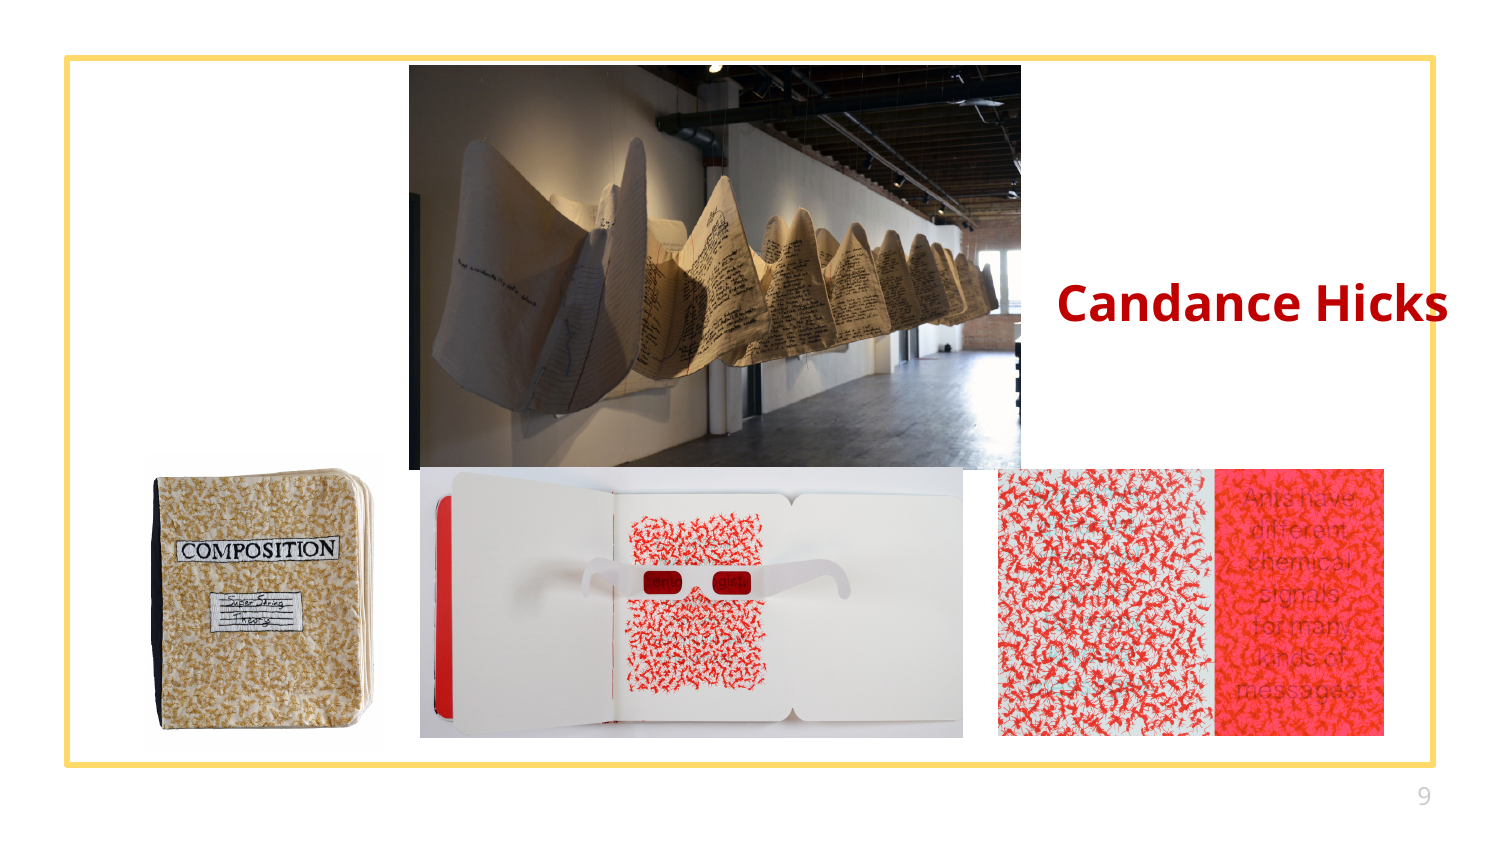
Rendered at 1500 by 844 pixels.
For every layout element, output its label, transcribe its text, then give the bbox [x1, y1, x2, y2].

picture [409, 65, 1384, 738]
picture [144, 452, 386, 753]
slide_number 9 [1402, 764, 1493, 830]
title Candance Hicks [1025, 256, 1500, 336]
